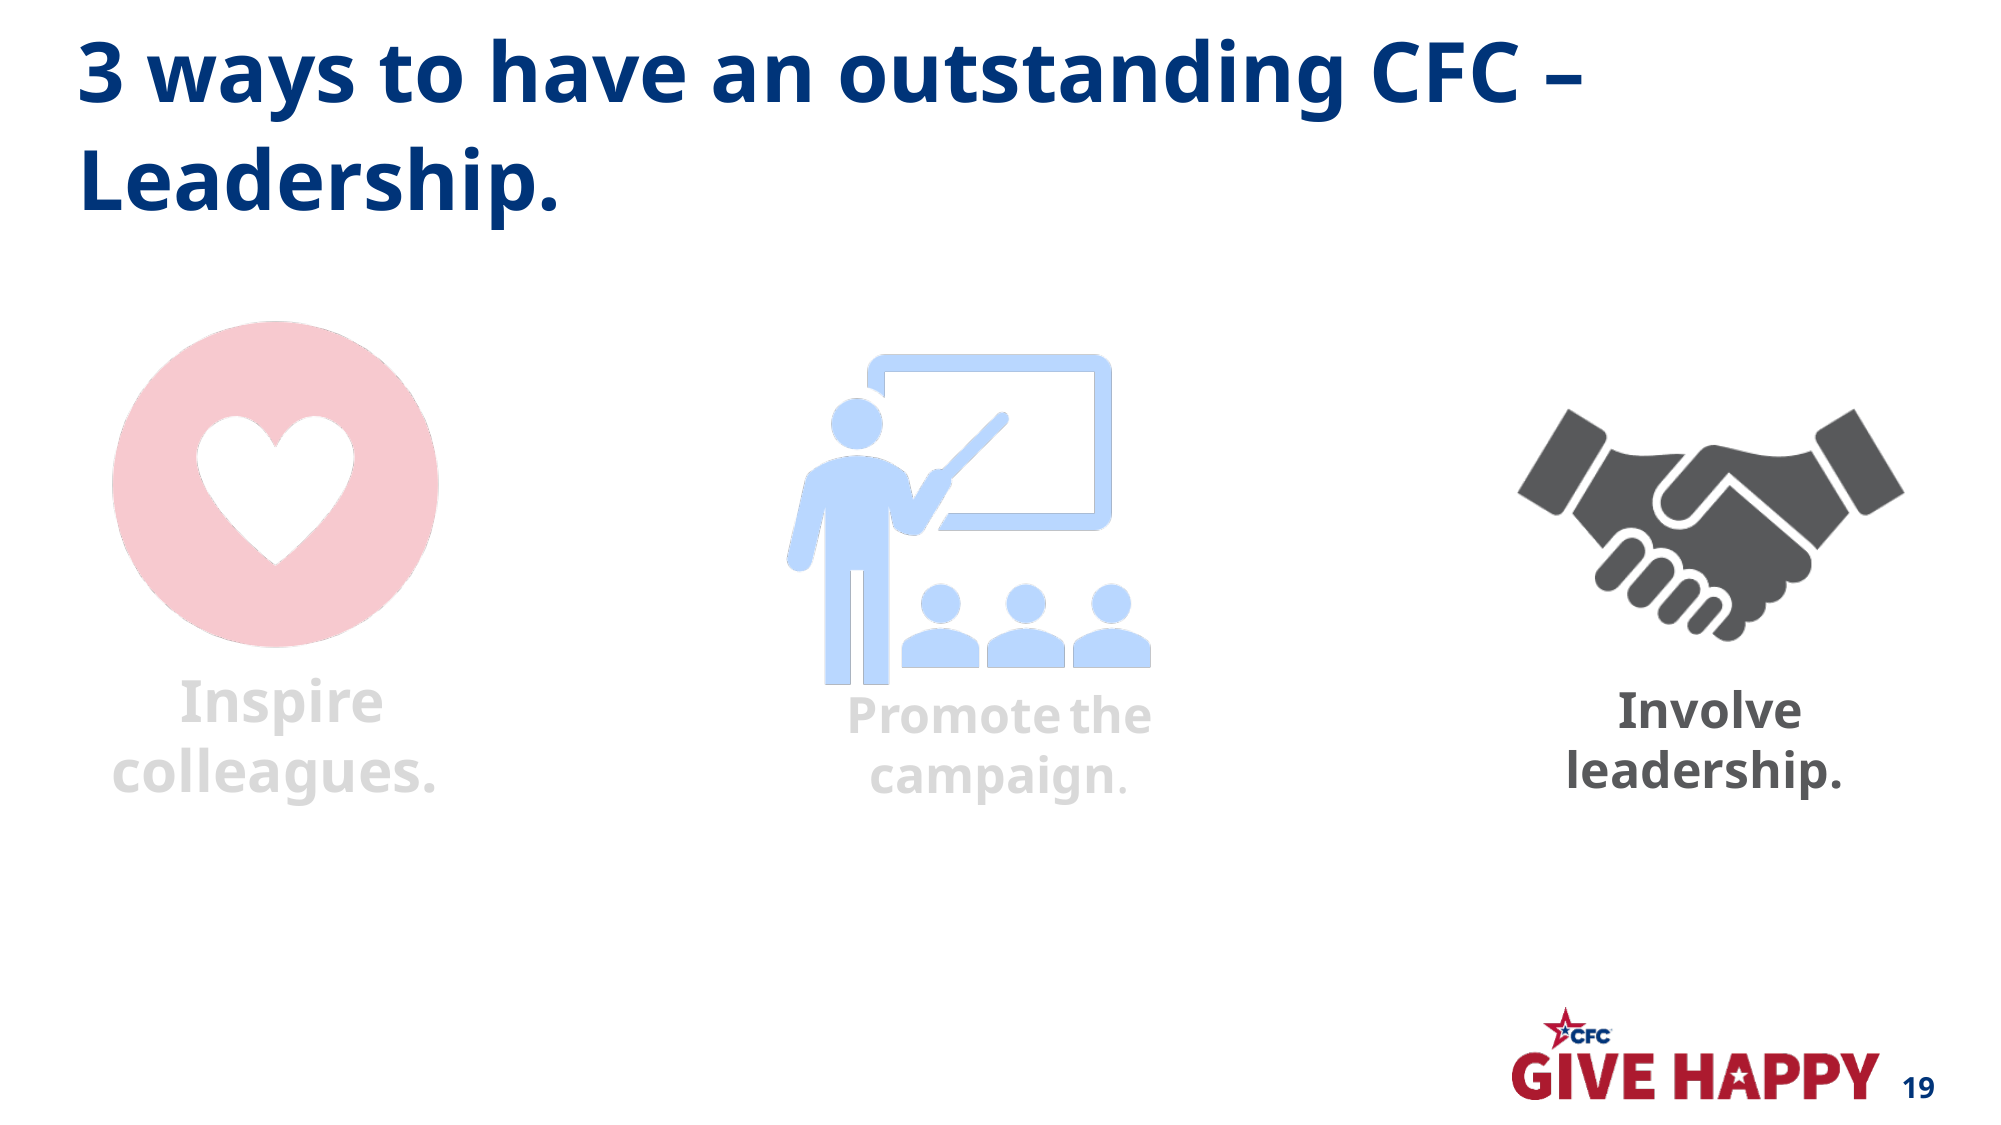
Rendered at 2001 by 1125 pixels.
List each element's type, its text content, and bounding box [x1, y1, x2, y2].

picture [1512, 1007, 1880, 1100]
title 3 ways to have an outstanding CFC – Leadership. [62, 41, 1880, 198]
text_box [1497, 311, 1925, 808]
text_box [765, 312, 1176, 813]
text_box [62, 279, 503, 813]
